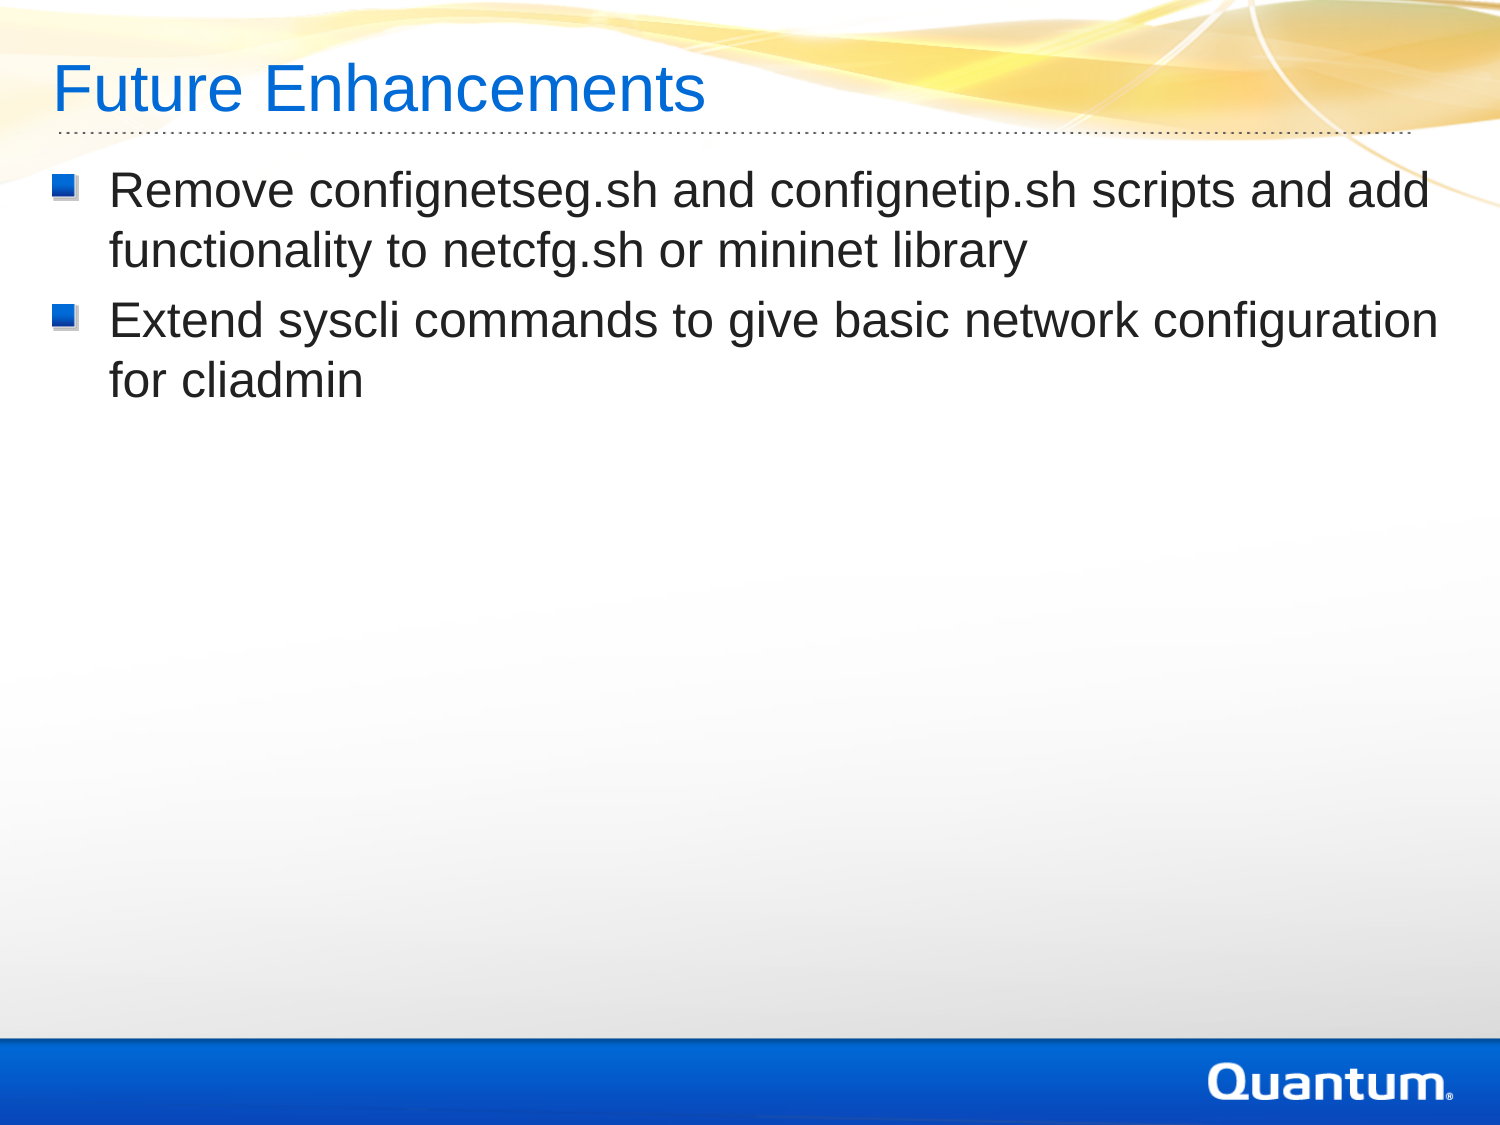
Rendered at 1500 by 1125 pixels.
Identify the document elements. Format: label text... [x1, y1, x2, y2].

picture [52, 304, 79, 331]
list Remove confignetseg.sh and confignetip.sh scripts and add functionality to netcfg.sh or mininet library Extend syscli commands to give basic network configuration for cliadmin [37, 149, 1463, 1013]
picture [52, 174, 79, 201]
title Future Enhancements [37, 32, 1463, 138]
picture [7, 125, 1488, 142]
